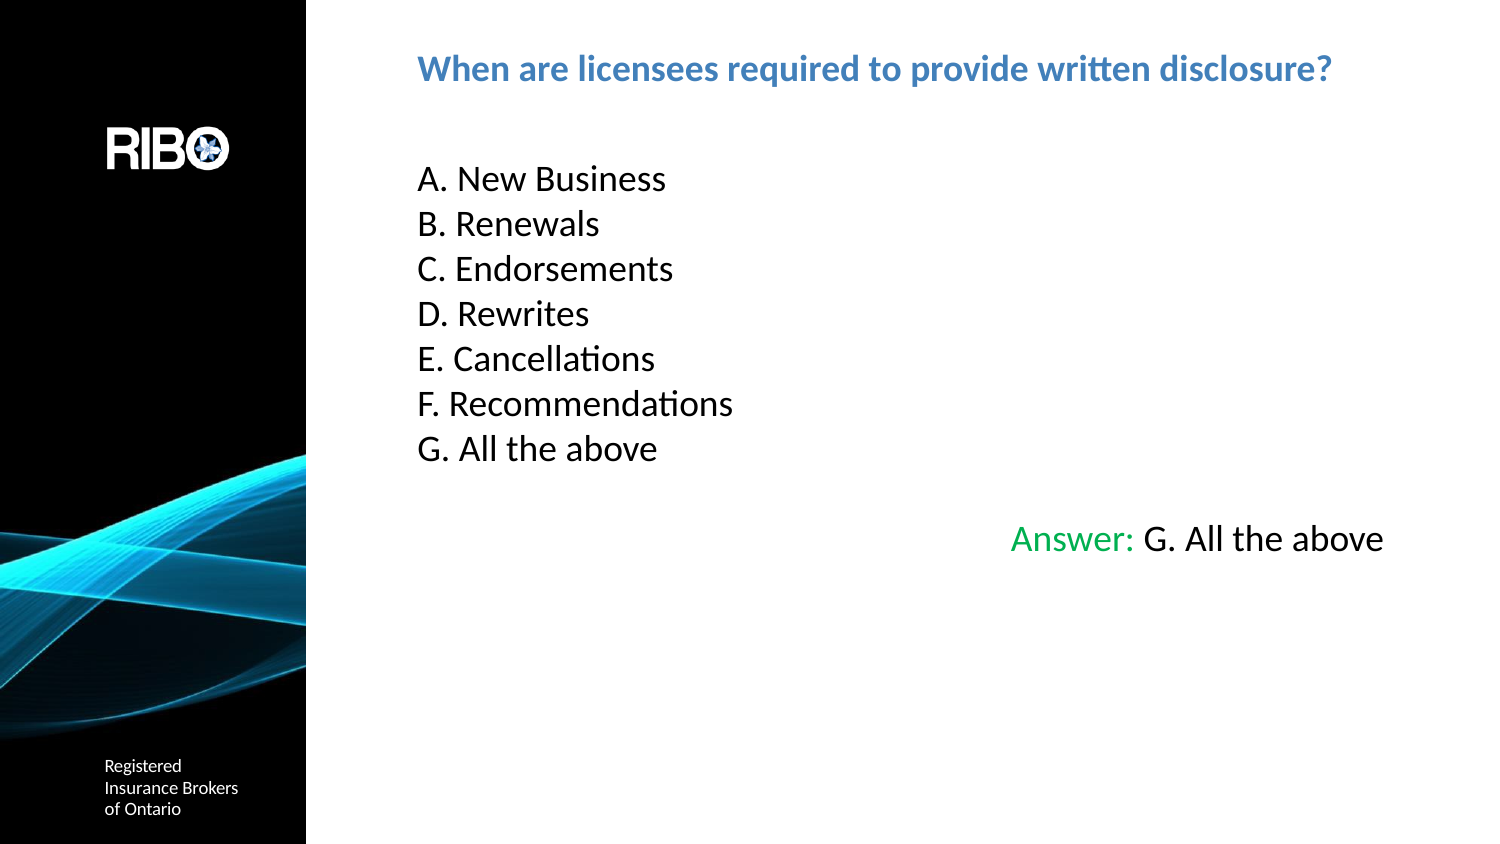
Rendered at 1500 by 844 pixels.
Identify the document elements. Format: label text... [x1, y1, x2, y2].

picture [158, 549, 175, 554]
picture [277, 558, 289, 564]
list A. New Business B. Renewals C. Endorsements D. Rewrites E. Cancellations F. Recommendations G. All the above Answer: G. All the above [417, 154, 1385, 629]
footer Registered Insurance Brokers of Ontario [102, 757, 243, 844]
picture [0, 0, 306, 844]
title When are licensees required to provide written disclosure? [417, 44, 1472, 270]
